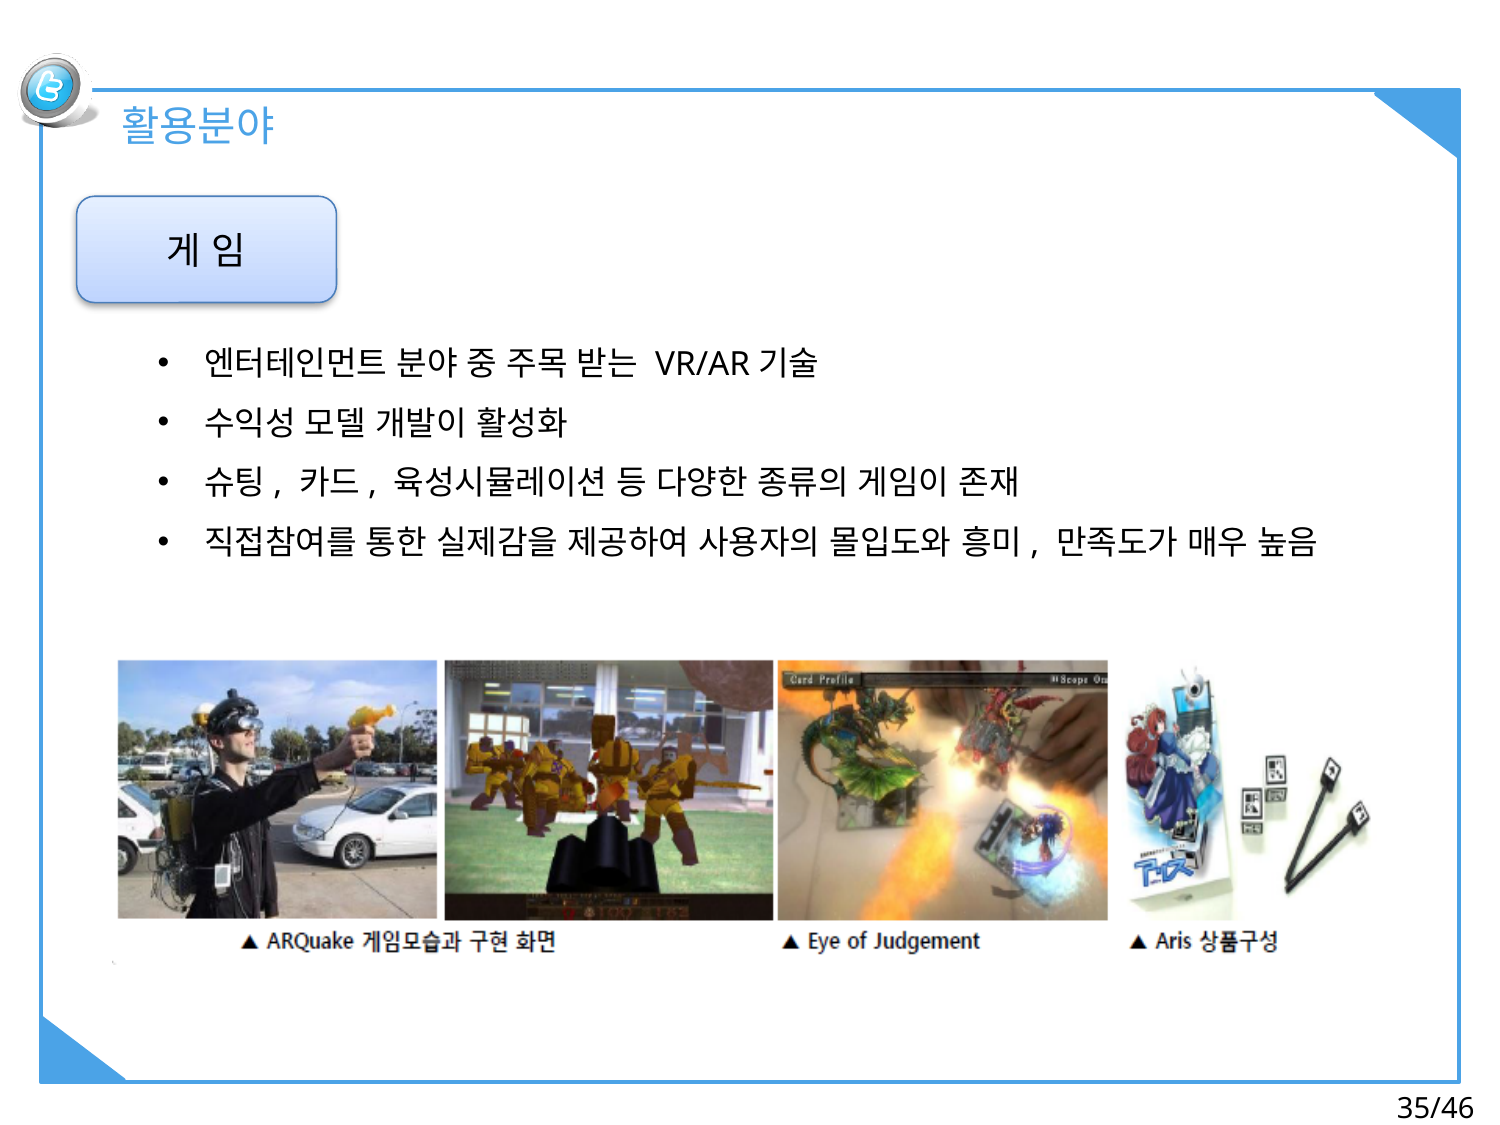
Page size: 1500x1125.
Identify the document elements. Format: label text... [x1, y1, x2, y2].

text_box 게 임 [75, 195, 338, 304]
text_box 활용분야 [84, 92, 290, 157]
text_box 35/46 [1382, 1082, 1500, 1125]
text_box [39, 88, 1461, 1084]
picture [111, 650, 1377, 965]
text_box 엔터테인먼트 분야 중 주목 받는 VR/AR기술 수익성 모델 개발이 활성화 슈팅, 카드, 육성시뮬레이션 등 다양한 종류의 게임이 존재 직접참여를 통한 실제감을 제공하여 사용자의 몰입도와 흥미, 만족도가 매우 높음 [142, 314, 1334, 569]
text_box [1374, 91, 1461, 159]
picture [17, 48, 100, 132]
text_box [39, 1015, 126, 1083]
